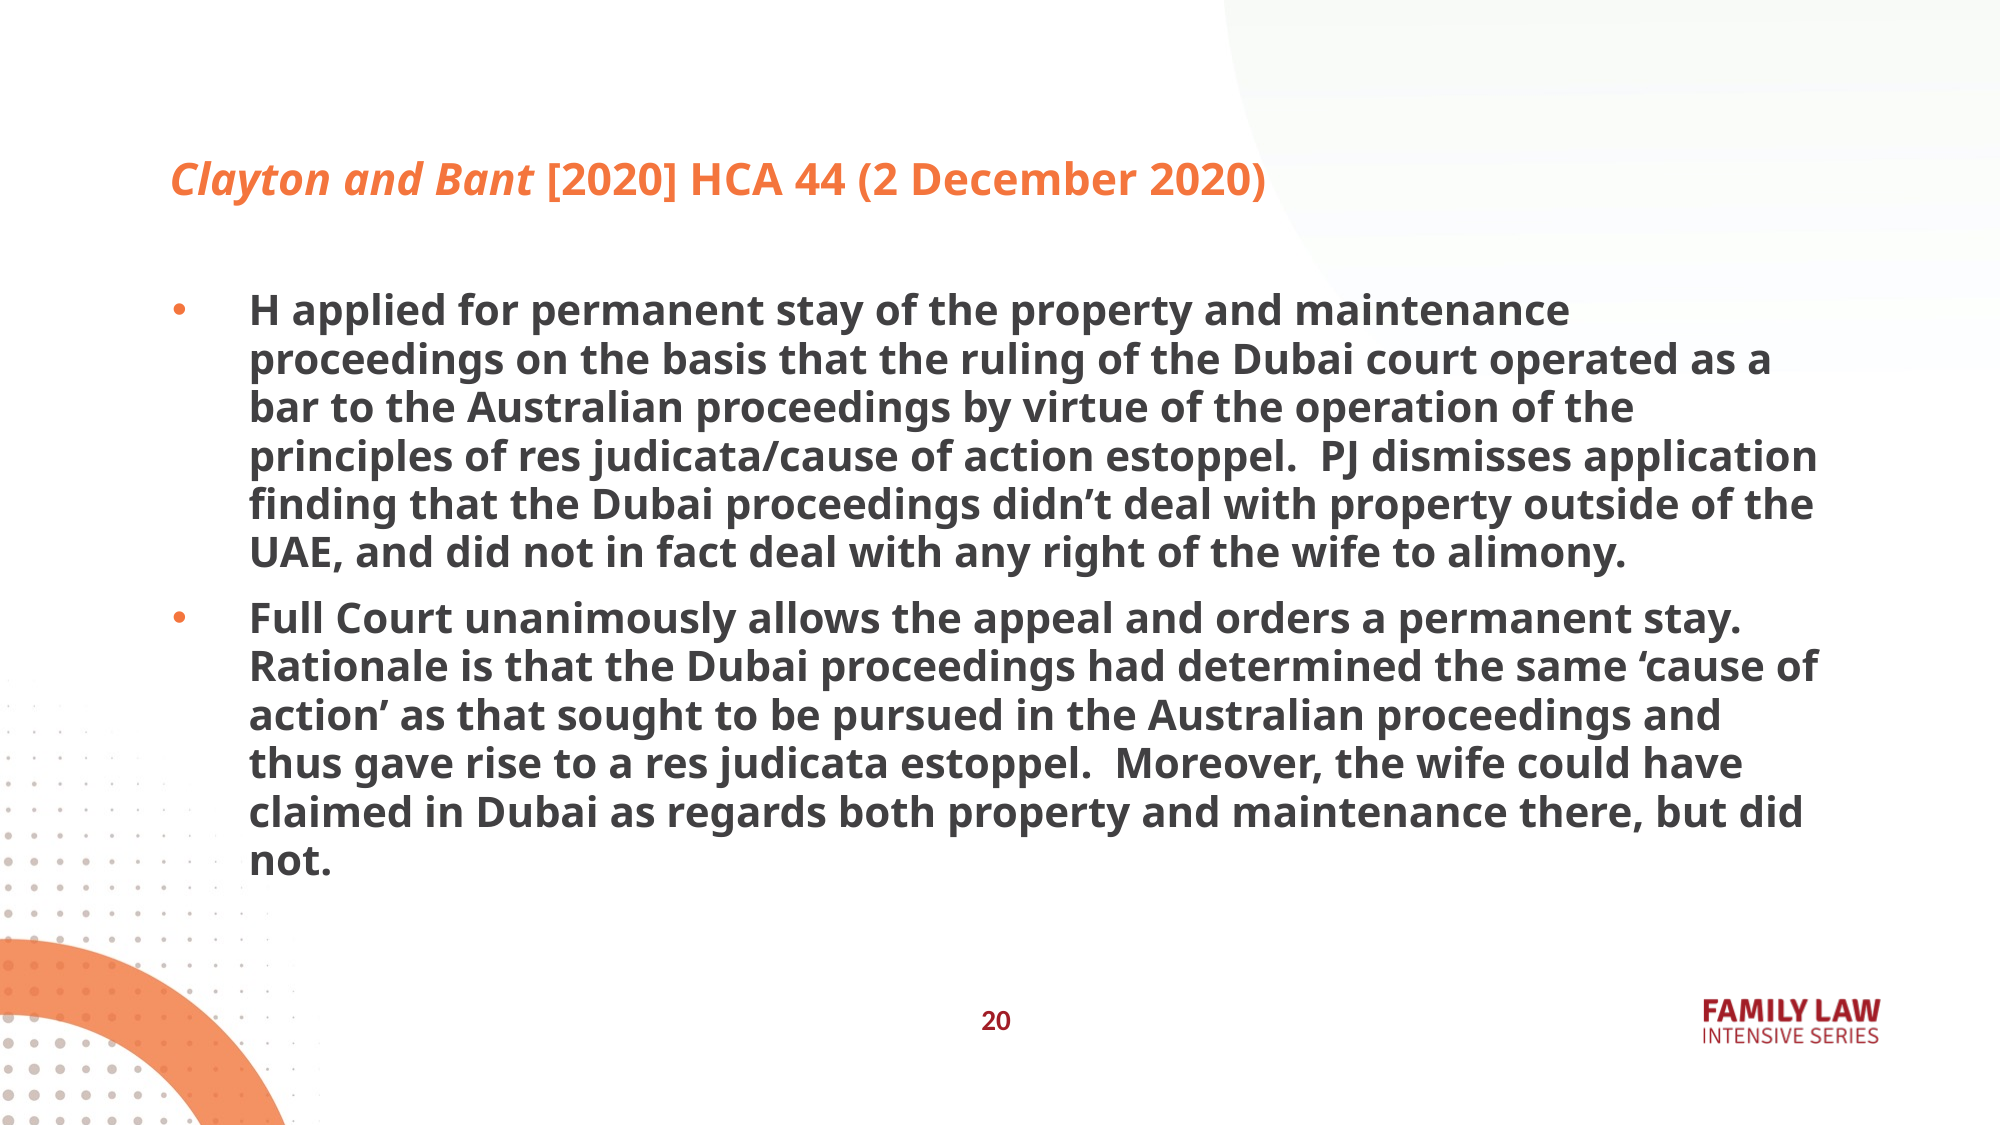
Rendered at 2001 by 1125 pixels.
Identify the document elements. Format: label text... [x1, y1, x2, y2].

list H applied for permanent stay of the property and maintenance proceedings on the basis that the ruling of the Dubai court operated as a bar to the Australian proceedings by virtue of the operation of the principles of res judicata/cause of action estoppel. PJ dismisses application finding that the Dubai proceedings didn’t deal with property outside of the UAE, and did not in fact deal with any right of the wife to alimony. Full Court unanimously allows the appeal and orders a permanent stay. Rationale is that the Dubai proceedings had determined the same ‘cause of action’ as that sought to be pursued in the Australian proceedings and thus gave rise to a res judicata estoppel. Moreover, the wife could have claimed in Dubai as regards both property and maintenance there, but did not. [157, 278, 1838, 945]
picture [0, 0, 2000, 1125]
title Clayton and Bant [2020] HCA 44 (2 December 2020) [154, 149, 1838, 267]
